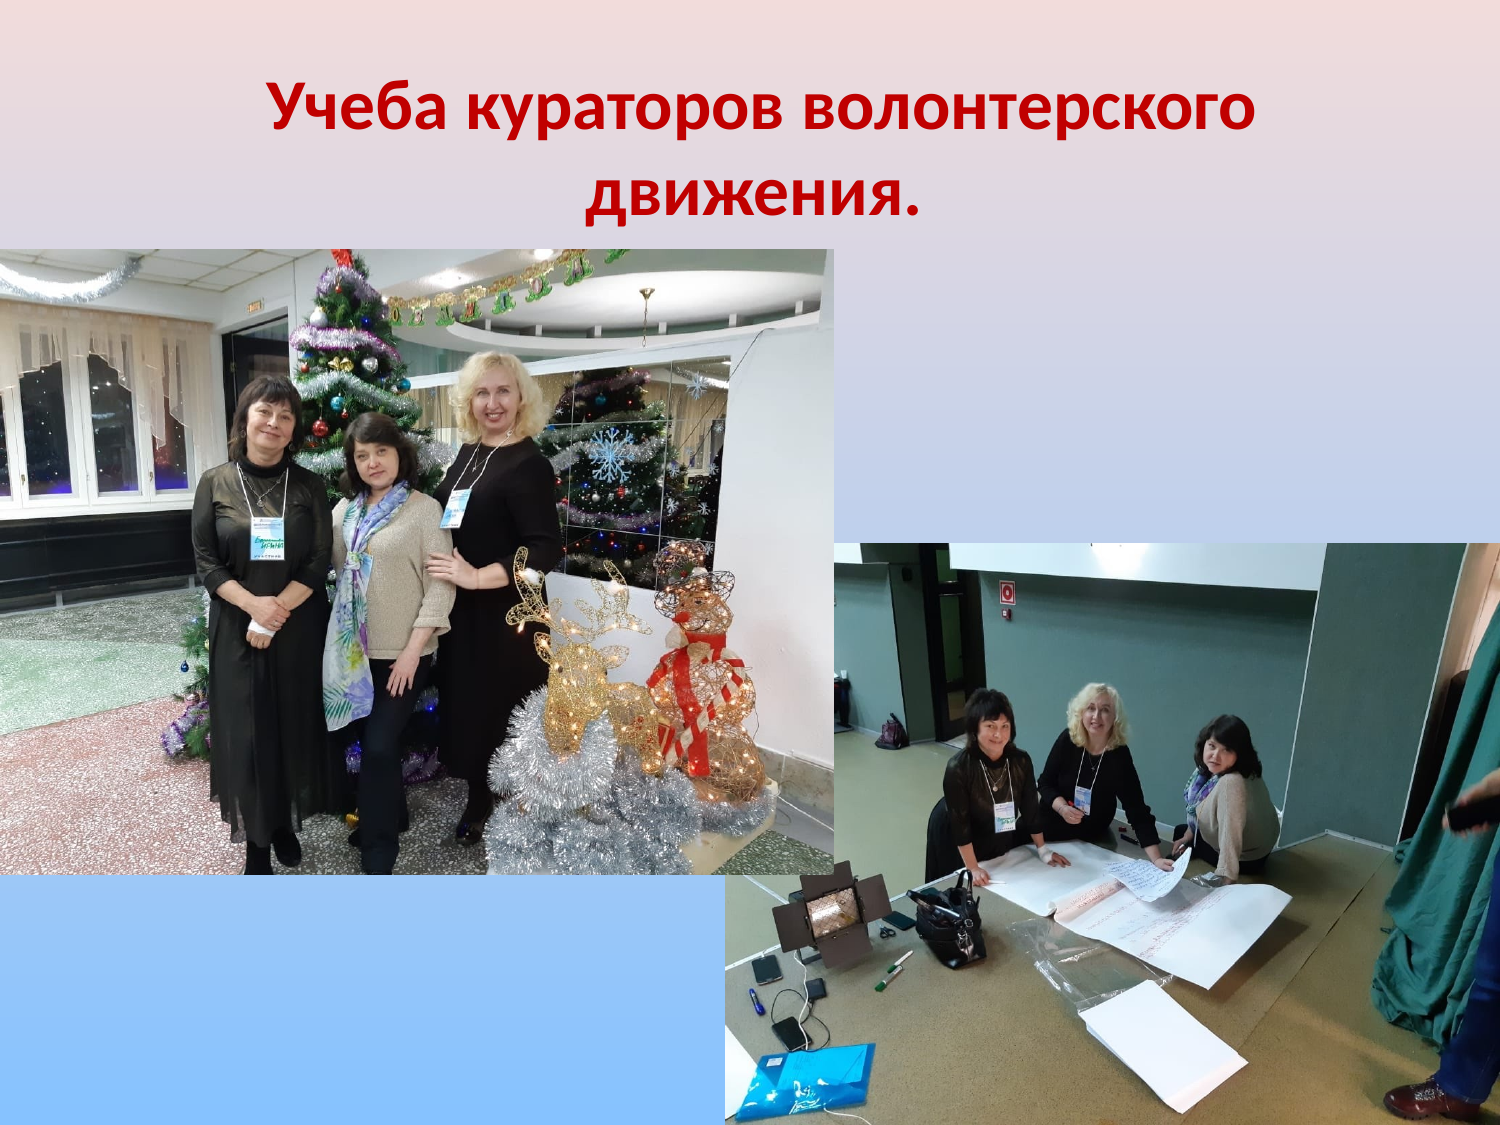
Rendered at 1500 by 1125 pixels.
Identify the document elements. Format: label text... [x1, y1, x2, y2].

title Учеба кураторов волонтерского движения. [87, 50, 1438, 238]
picture [0, 249, 1500, 1125]
